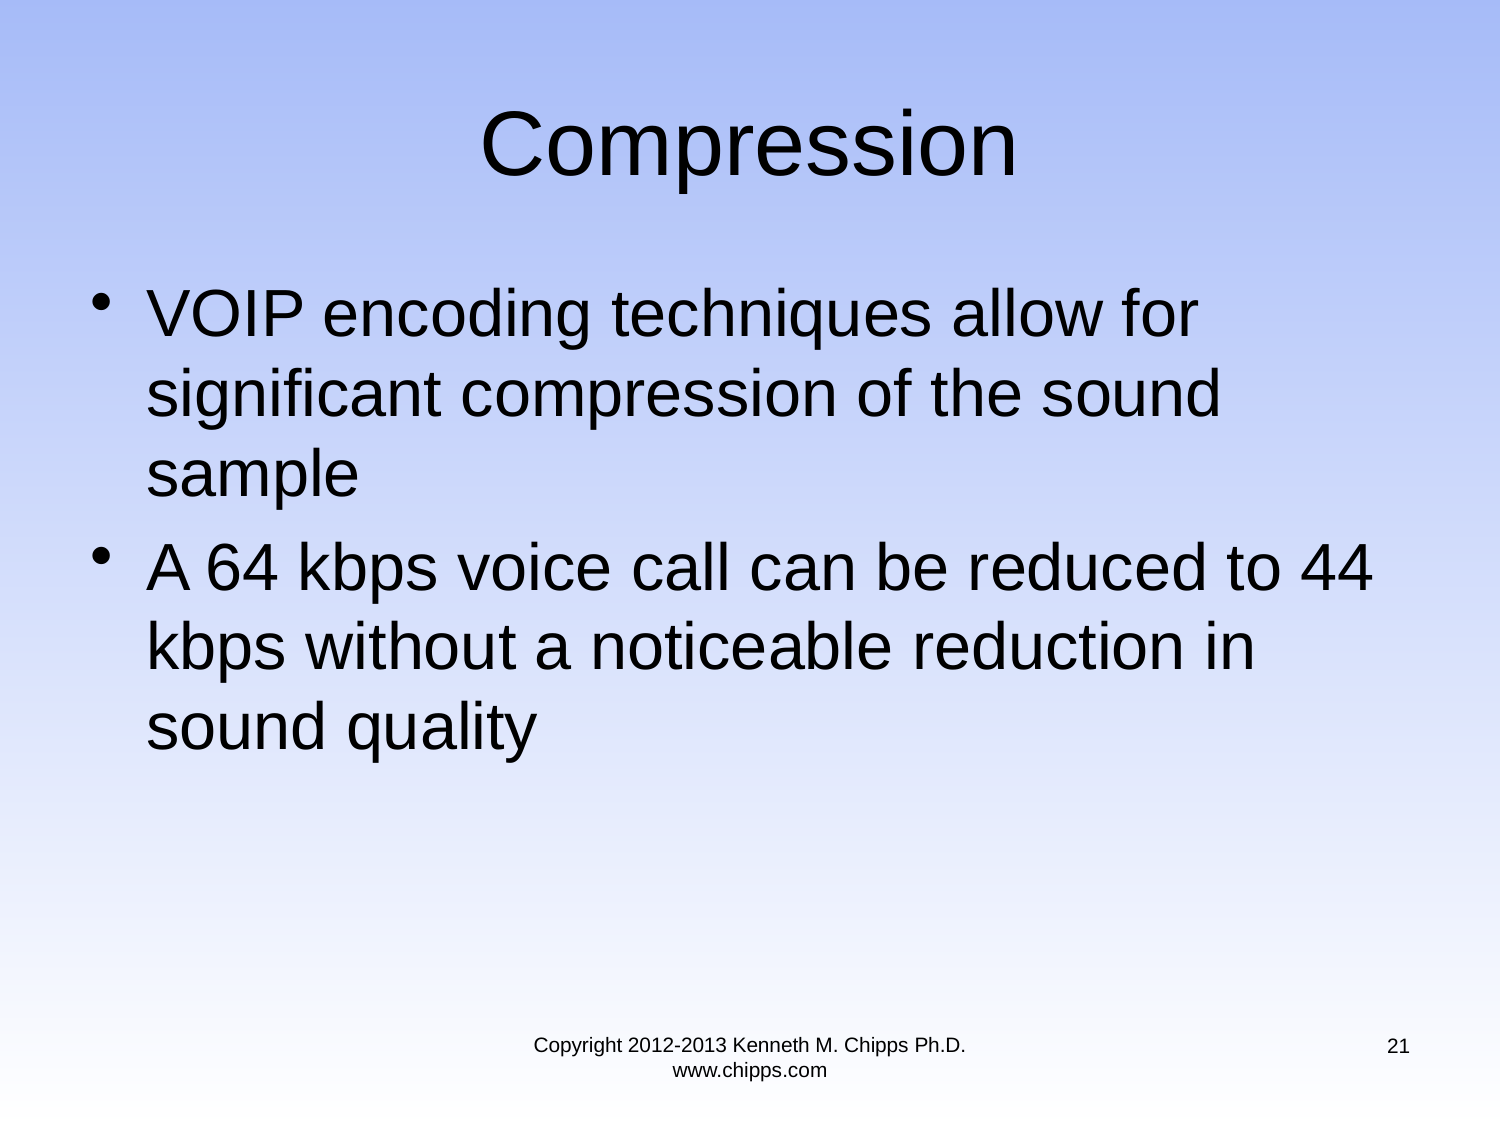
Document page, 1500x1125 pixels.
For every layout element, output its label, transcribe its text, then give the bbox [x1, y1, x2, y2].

footer Copyright 2012-2013 Kenneth M. Chipps Ph.D. www.chipps.com [449, 1024, 1051, 1103]
list VOIP encoding techniques allow for significant compression of the sound sample A 64 kbps voice call can be reduced to 44 kbps without a noticeable reduction in sound quality [75, 262, 1425, 1005]
slide_number 21 [1074, 1024, 1426, 1104]
title Compression [75, 45, 1425, 233]
